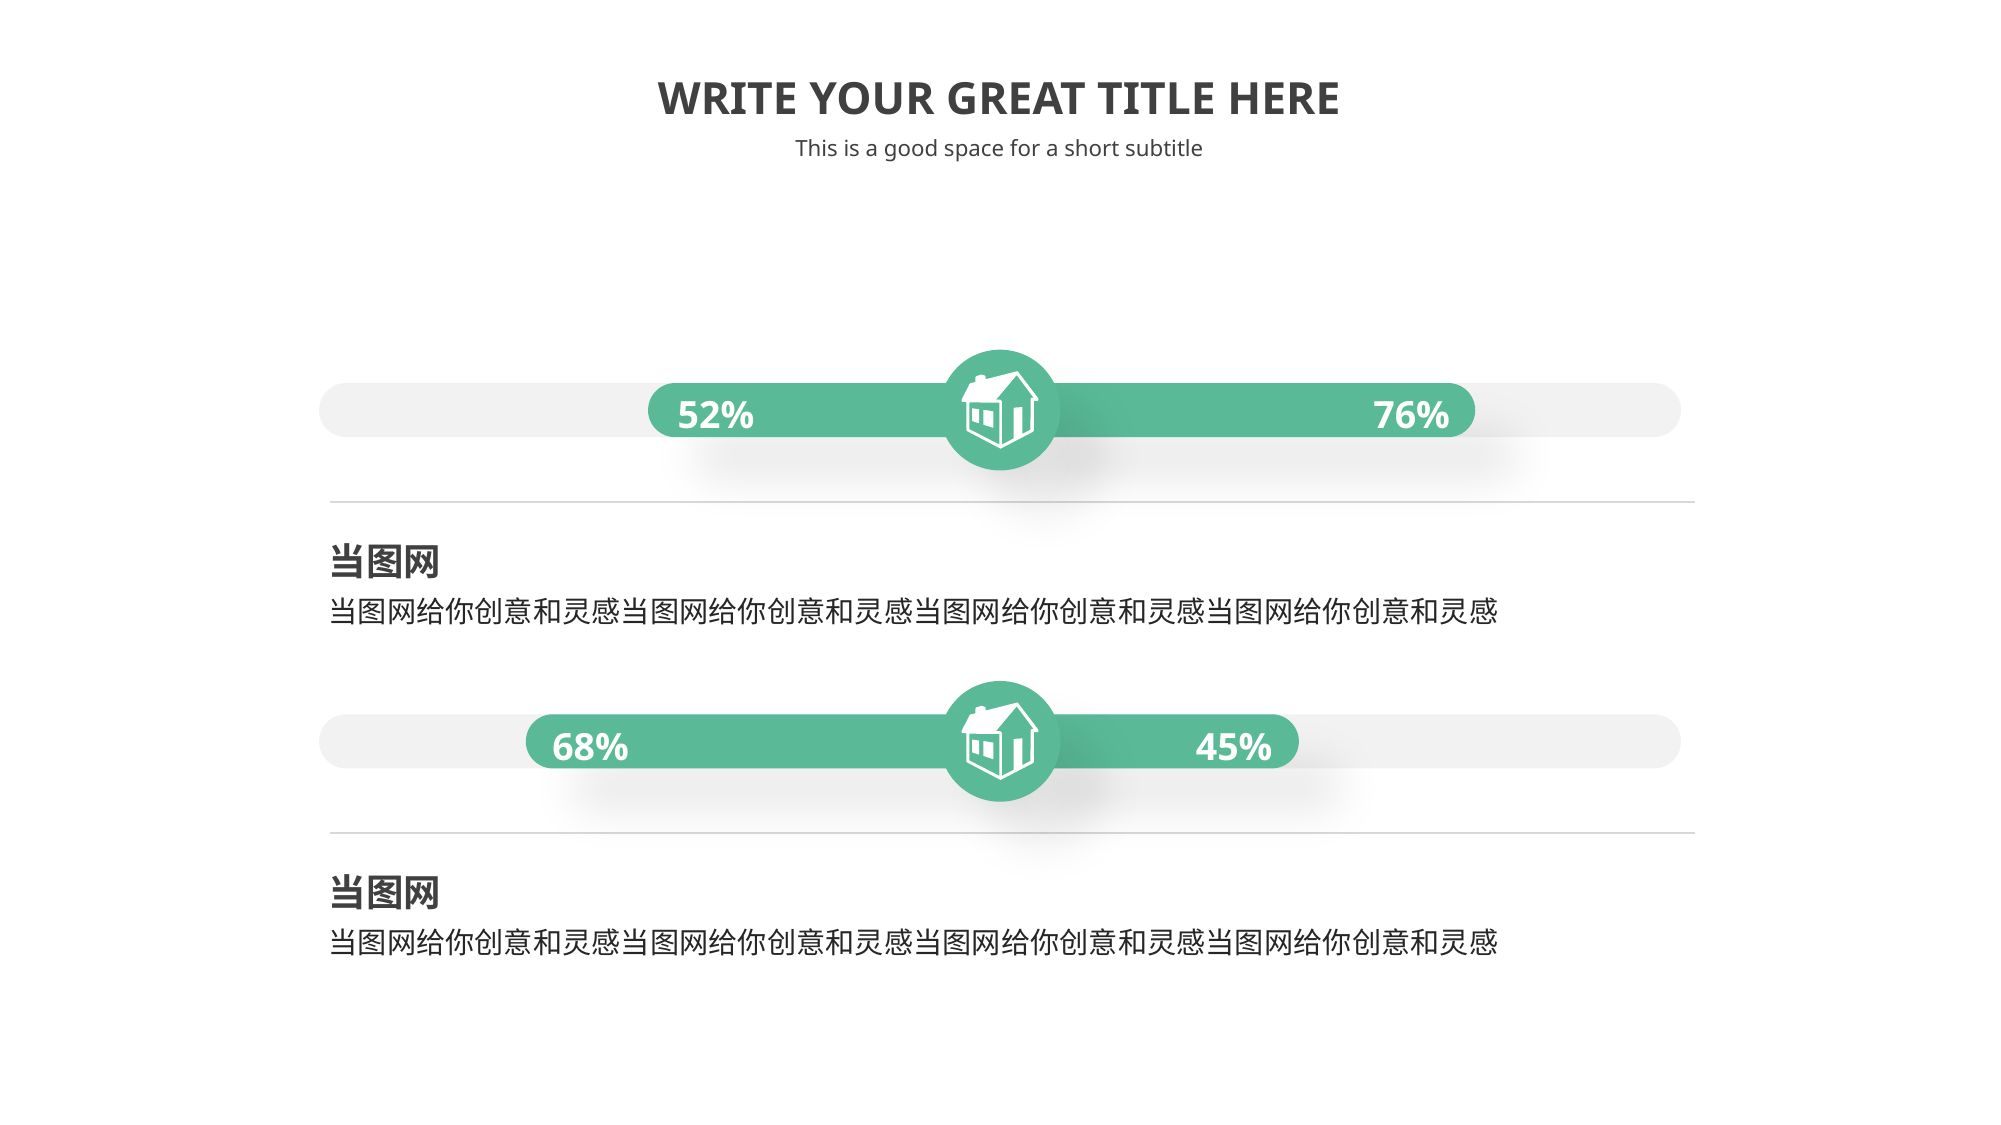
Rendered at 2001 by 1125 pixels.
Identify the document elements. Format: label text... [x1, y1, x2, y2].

text_box This is a good space for a short subtitle [780, 126, 1219, 168]
text_box WRITE YOUR GREAT TITLE HERE [642, 63, 1357, 132]
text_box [318, 680, 1681, 802]
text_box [313, 833, 1736, 1010]
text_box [318, 349, 1681, 471]
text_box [313, 502, 1736, 679]
